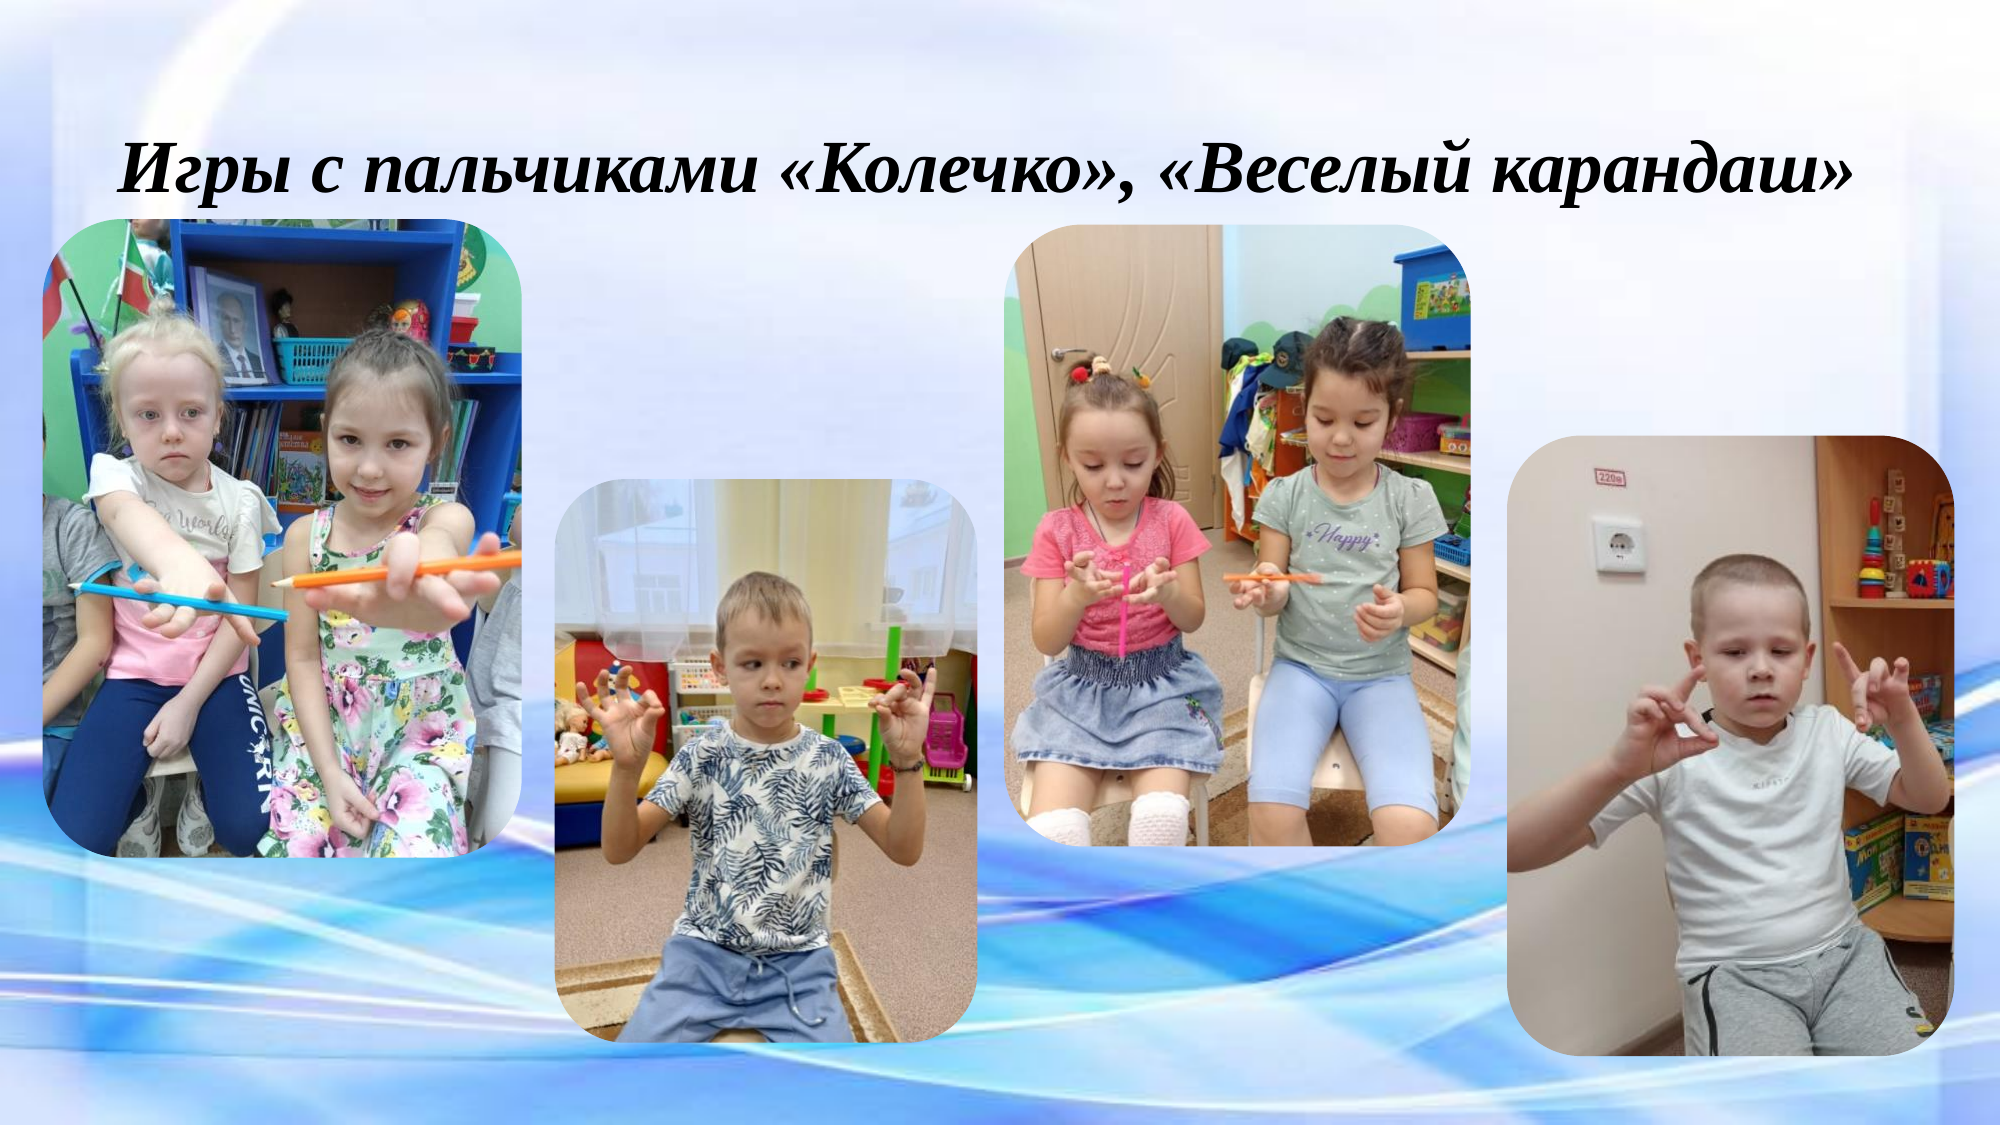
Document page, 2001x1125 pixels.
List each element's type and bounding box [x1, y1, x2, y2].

picture [0, 0, 2000, 1125]
list [1004, 224, 1471, 847]
